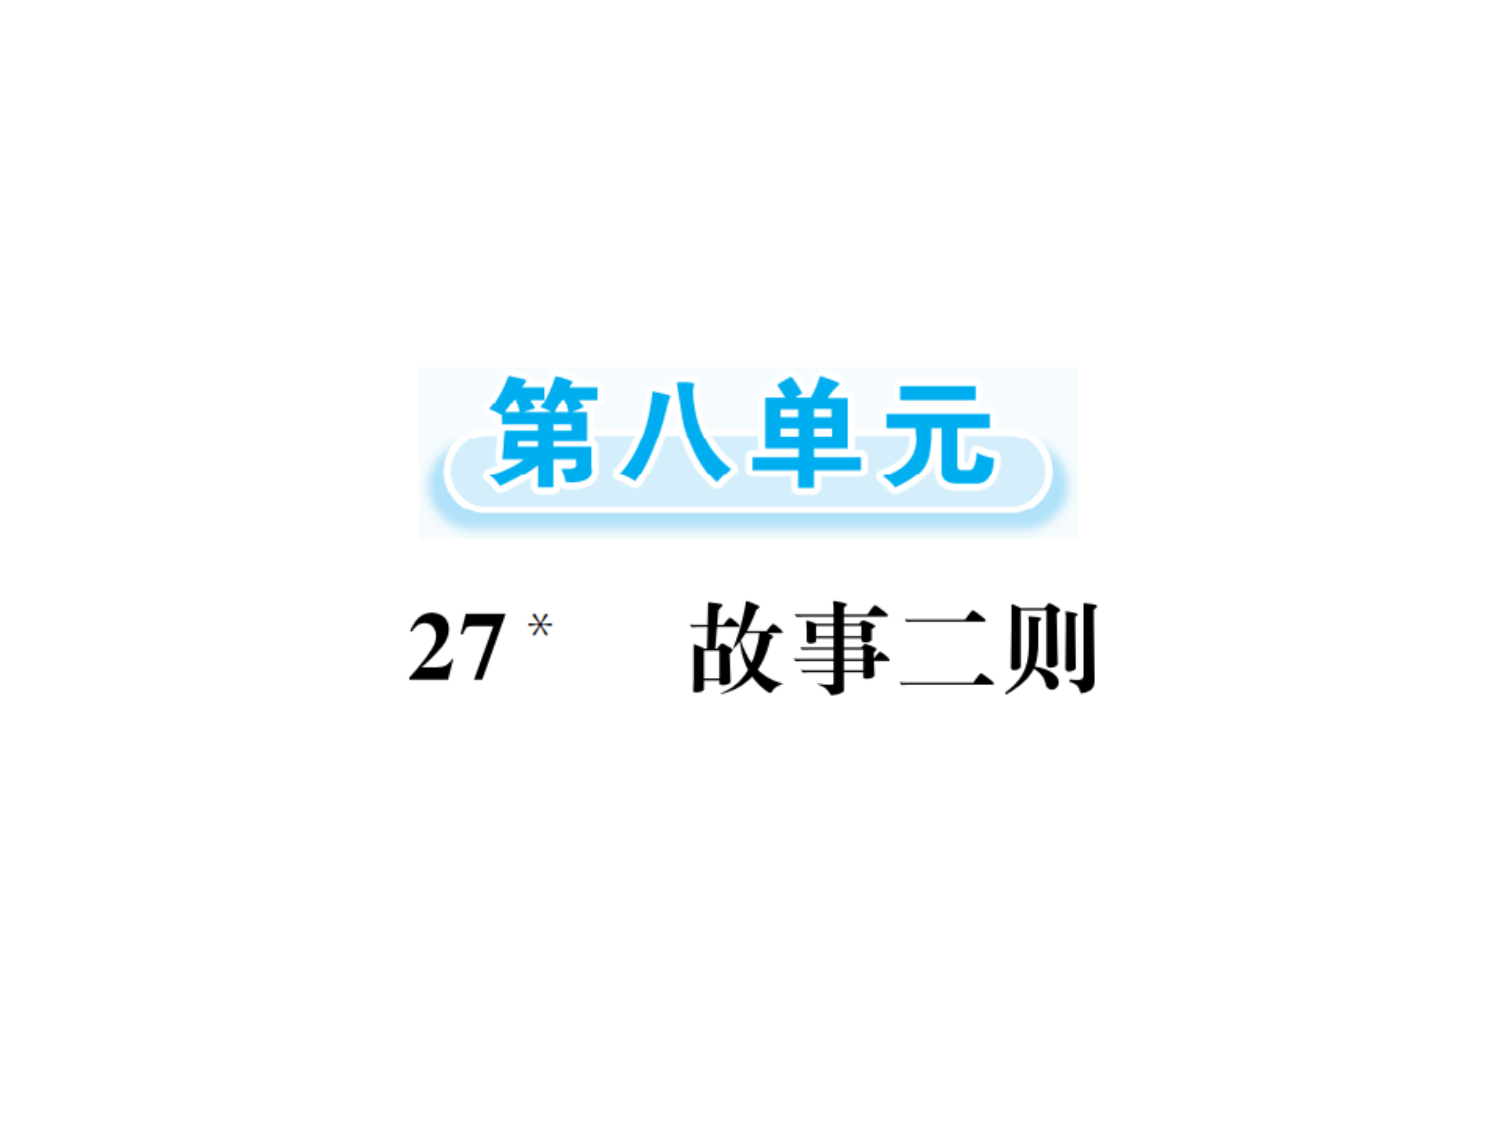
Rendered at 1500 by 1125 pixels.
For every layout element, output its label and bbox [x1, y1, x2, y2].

picture [407, 349, 1092, 558]
picture [383, 586, 1123, 718]
